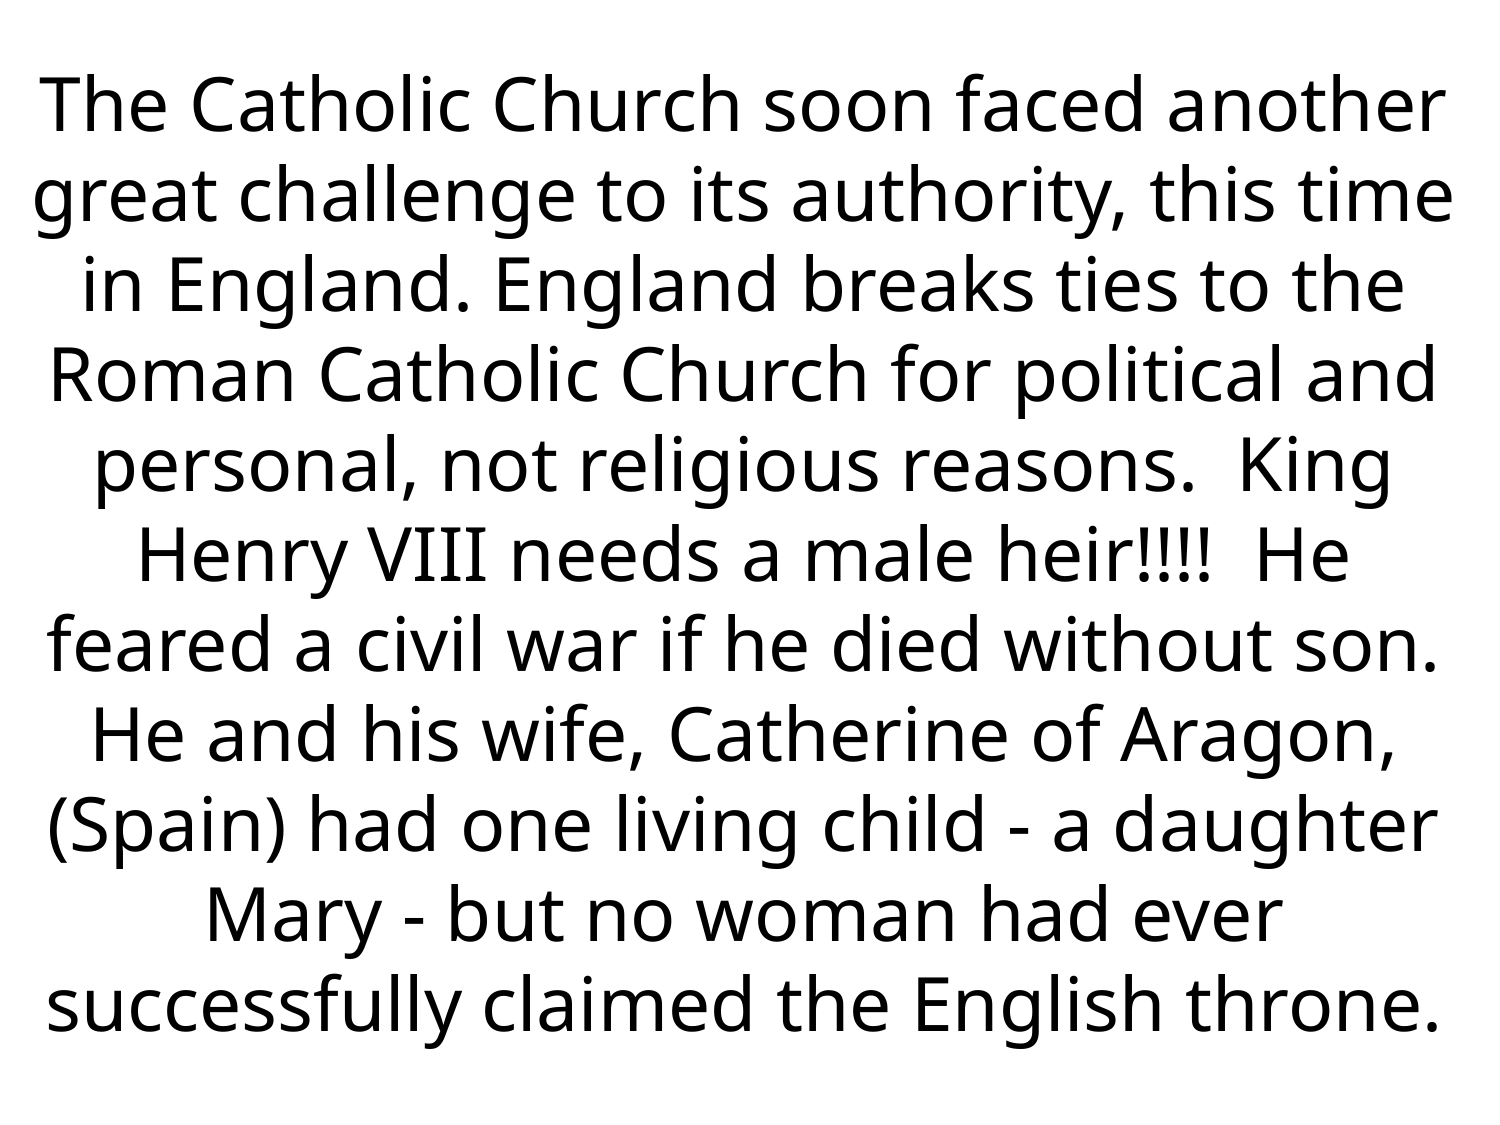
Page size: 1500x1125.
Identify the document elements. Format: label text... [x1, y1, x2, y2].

text_box The Catholic Church soon faced another great challenge to its authority, this time in England. England breaks ties to the Roman Catholic Church for political and personal, not religious reasons. King Henry VIII needs a male heir!!!! He feared a civil war if he died without son. He and his wife, Catherine of Aragon, (Spain) had one living child - a daughter Mary - but no woman had ever successfully claimed the English throne. [12, 51, 1476, 1125]
